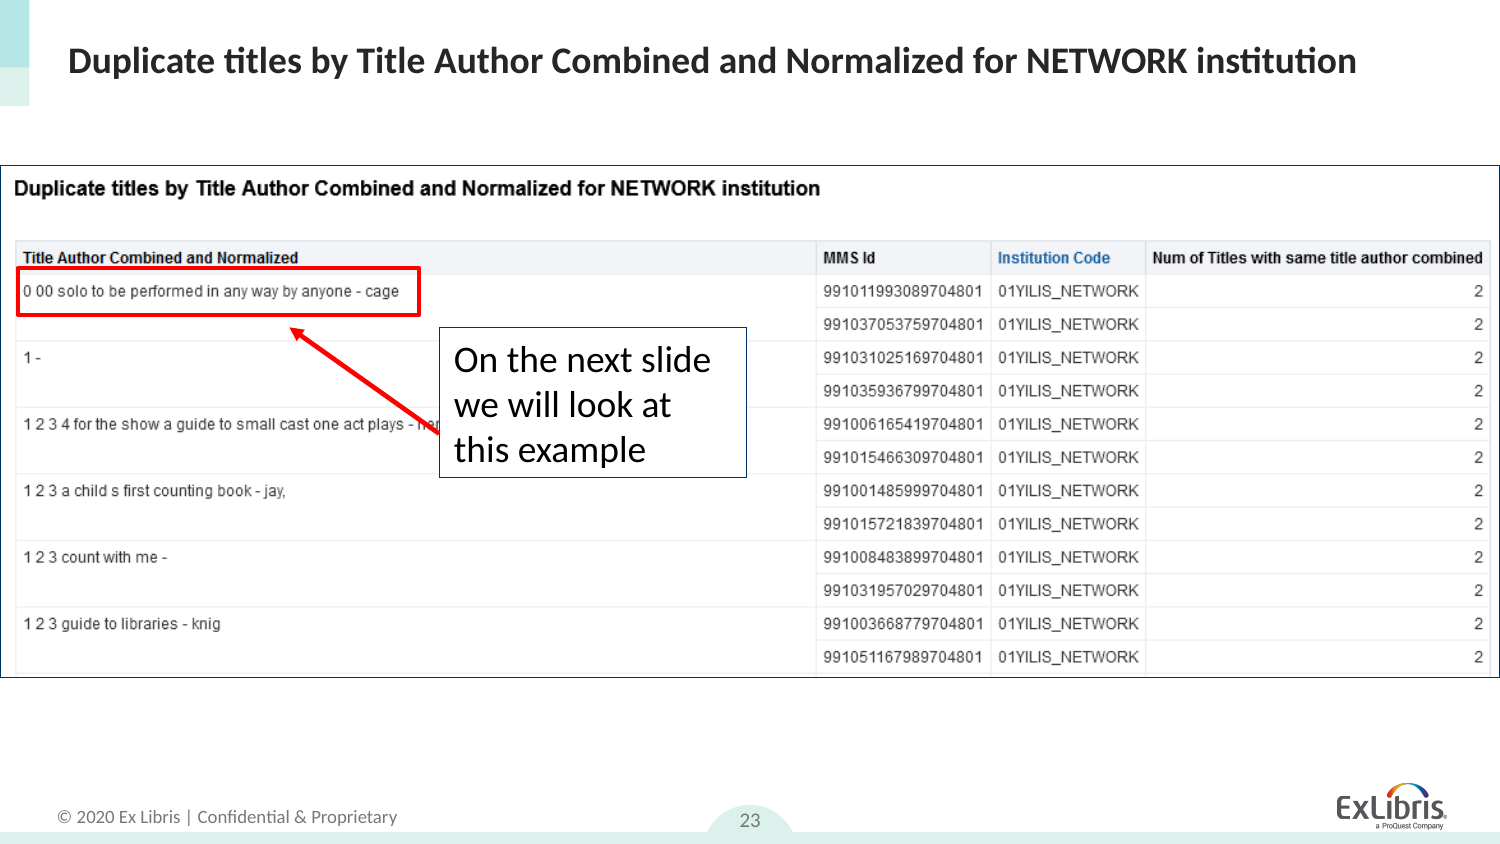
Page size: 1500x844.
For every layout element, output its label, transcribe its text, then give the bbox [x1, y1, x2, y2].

slide_number 23 [705, 789, 795, 844]
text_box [289, 327, 440, 434]
picture [0, 165, 1500, 678]
title Duplicate titles by Title Author Combined and Normalized for NETWORK institution [53, 11, 1483, 107]
picture [1337, 783, 1447, 830]
